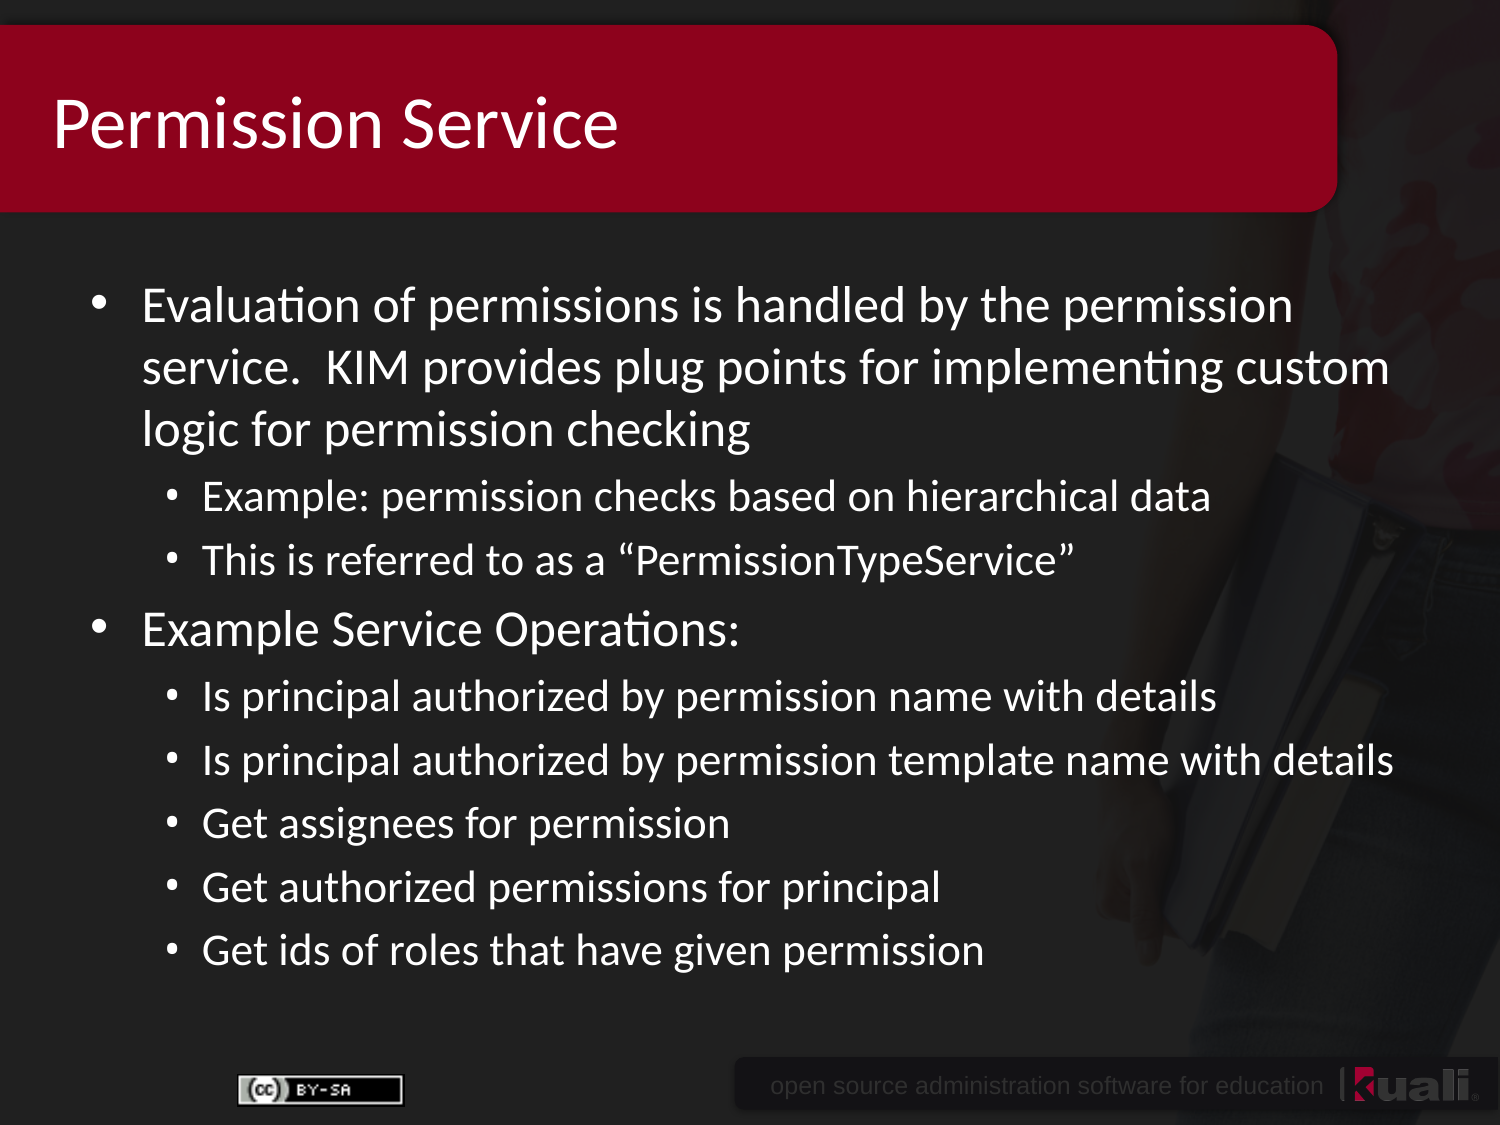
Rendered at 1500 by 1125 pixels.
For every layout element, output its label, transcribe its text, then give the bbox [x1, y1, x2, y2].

list Evaluation of permissions is handled by the permission service. KIM provides plug points for implementing custom logic for permission checking Example: permission checks based on hierarchical data This is referred to as a “PermissionTypeService” Example Service Operations: Is principal authorized by permission name with details Is principal authorized by permission template name with details Get assignees for permission Get authorized permissions for principal Get ids of roles that have given permission [75, 262, 1425, 1005]
picture [1340, 1067, 1479, 1101]
picture [237, 1074, 405, 1107]
title Permission Service [37, 50, 1288, 188]
